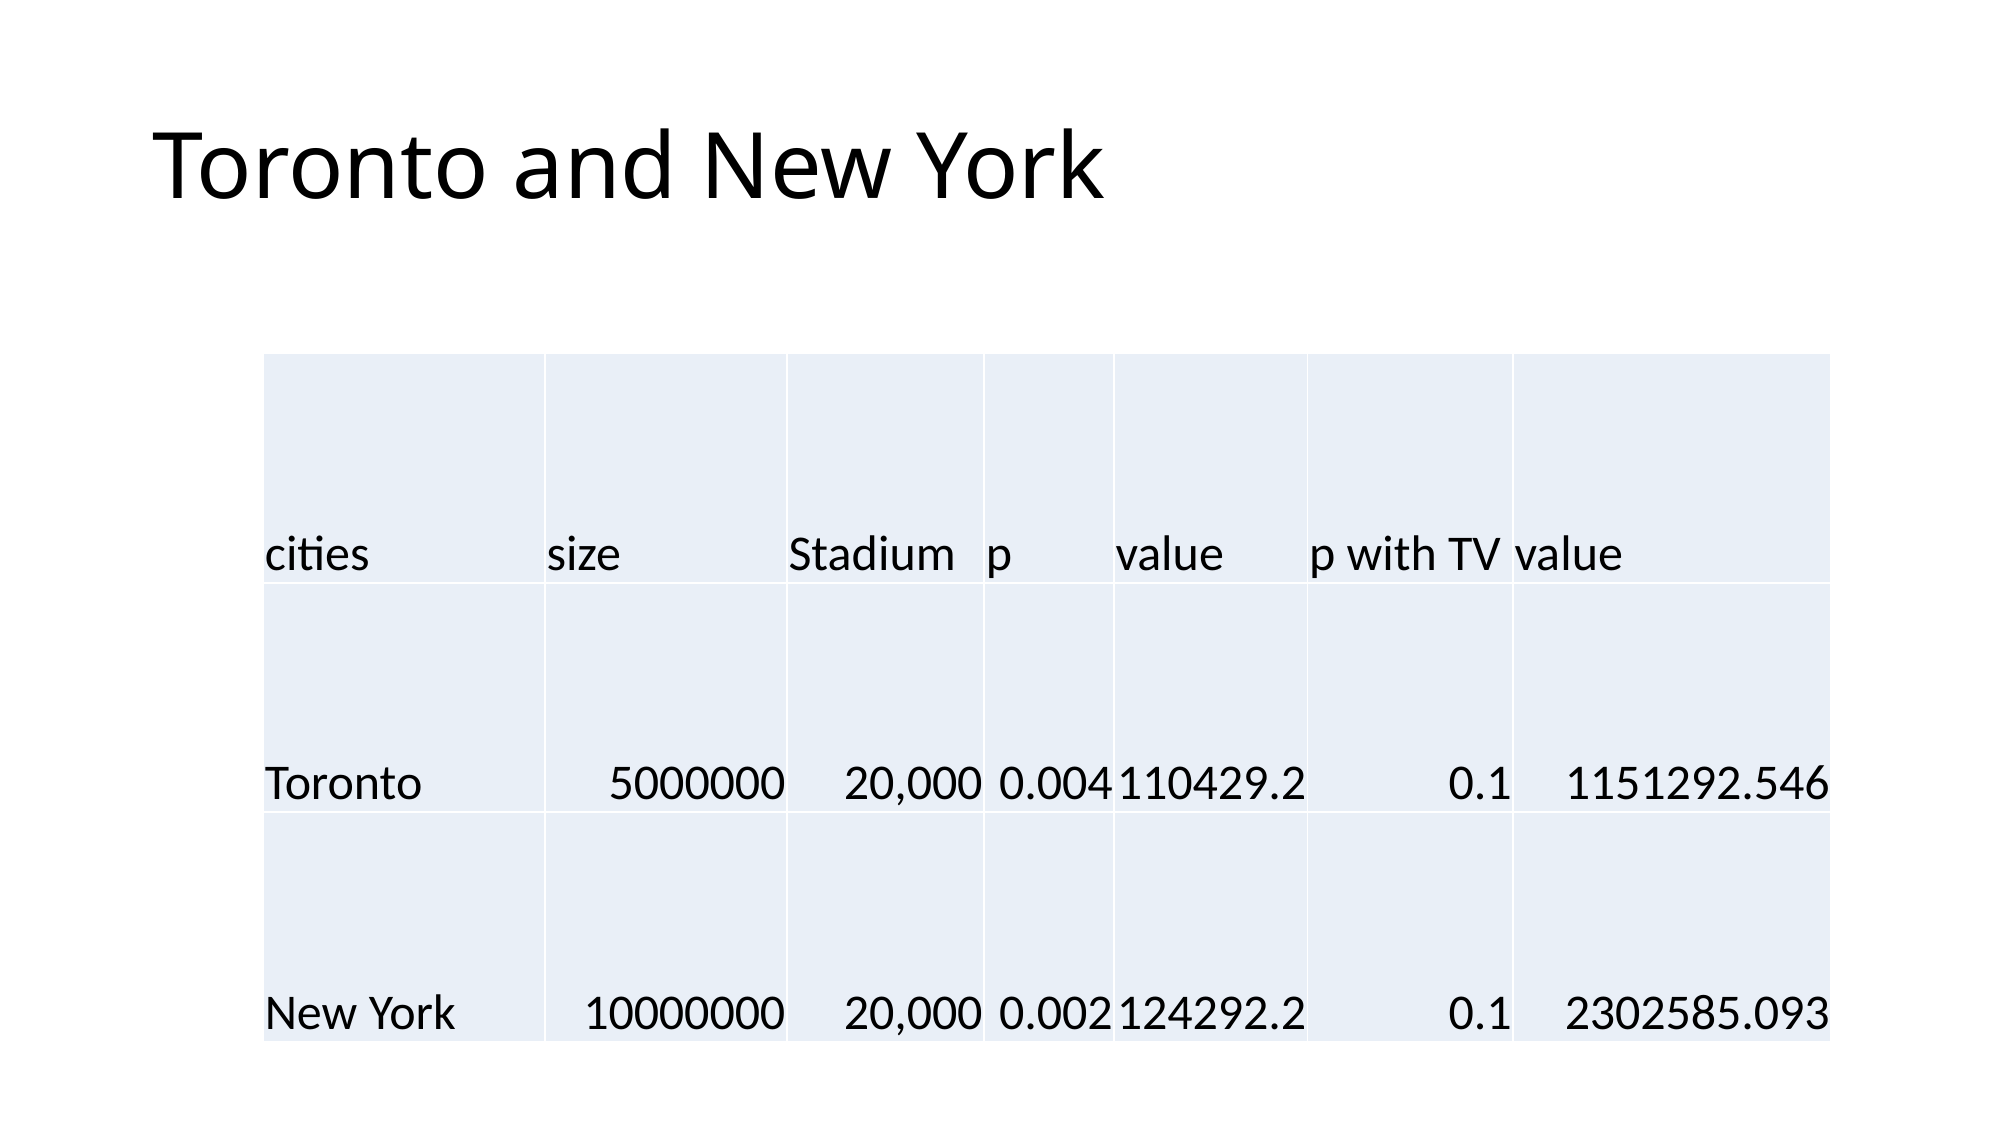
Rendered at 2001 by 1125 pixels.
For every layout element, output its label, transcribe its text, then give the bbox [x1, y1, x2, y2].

table_cell 110429.2 [1115, 584, 1307, 811]
table_header value [1514, 354, 1830, 582]
table_cell New York [264, 813, 544, 1041]
table_cell 0.1 [1308, 813, 1512, 1041]
table_cell 10000000 [546, 813, 786, 1041]
table_header cities [264, 354, 544, 582]
table_header value [1115, 354, 1307, 582]
table_cell 5000000 [546, 584, 786, 811]
title Toronto and New York [137, 59, 1863, 278]
table_header Stadium [788, 354, 983, 582]
table_cell 0.004 [985, 584, 1113, 811]
table_cell 124292.2 [1115, 813, 1307, 1041]
table_cell Toronto [264, 584, 544, 811]
table_cell 20,000 [788, 813, 983, 1041]
table_cell 0.1 [1308, 584, 1512, 811]
table_cell 0.002 [985, 813, 1113, 1041]
table_cell 1151292.546 [1514, 584, 1830, 811]
table_header p [985, 354, 1113, 582]
table_cell 20,000 [788, 584, 983, 811]
table_header size [546, 354, 786, 582]
table_header p with TV [1308, 354, 1512, 582]
table_cell 2302585.093 [1514, 813, 1830, 1041]
